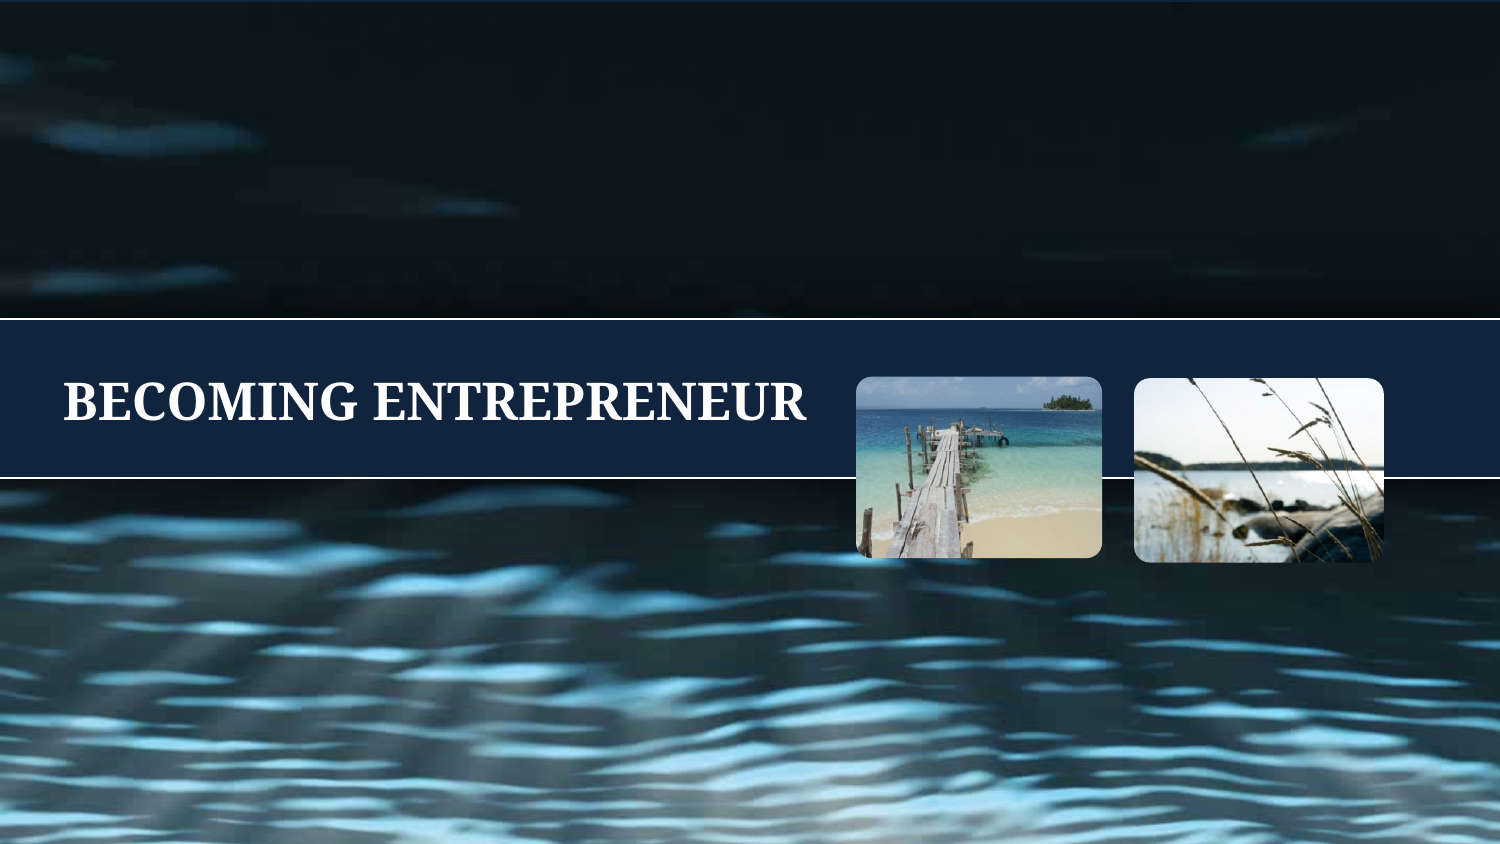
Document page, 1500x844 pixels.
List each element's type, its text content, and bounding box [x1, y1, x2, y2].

title BECOMING ENTREPRENEUR [47, 360, 842, 445]
picture [0, 2, 1500, 318]
picture [0, 376, 1500, 844]
